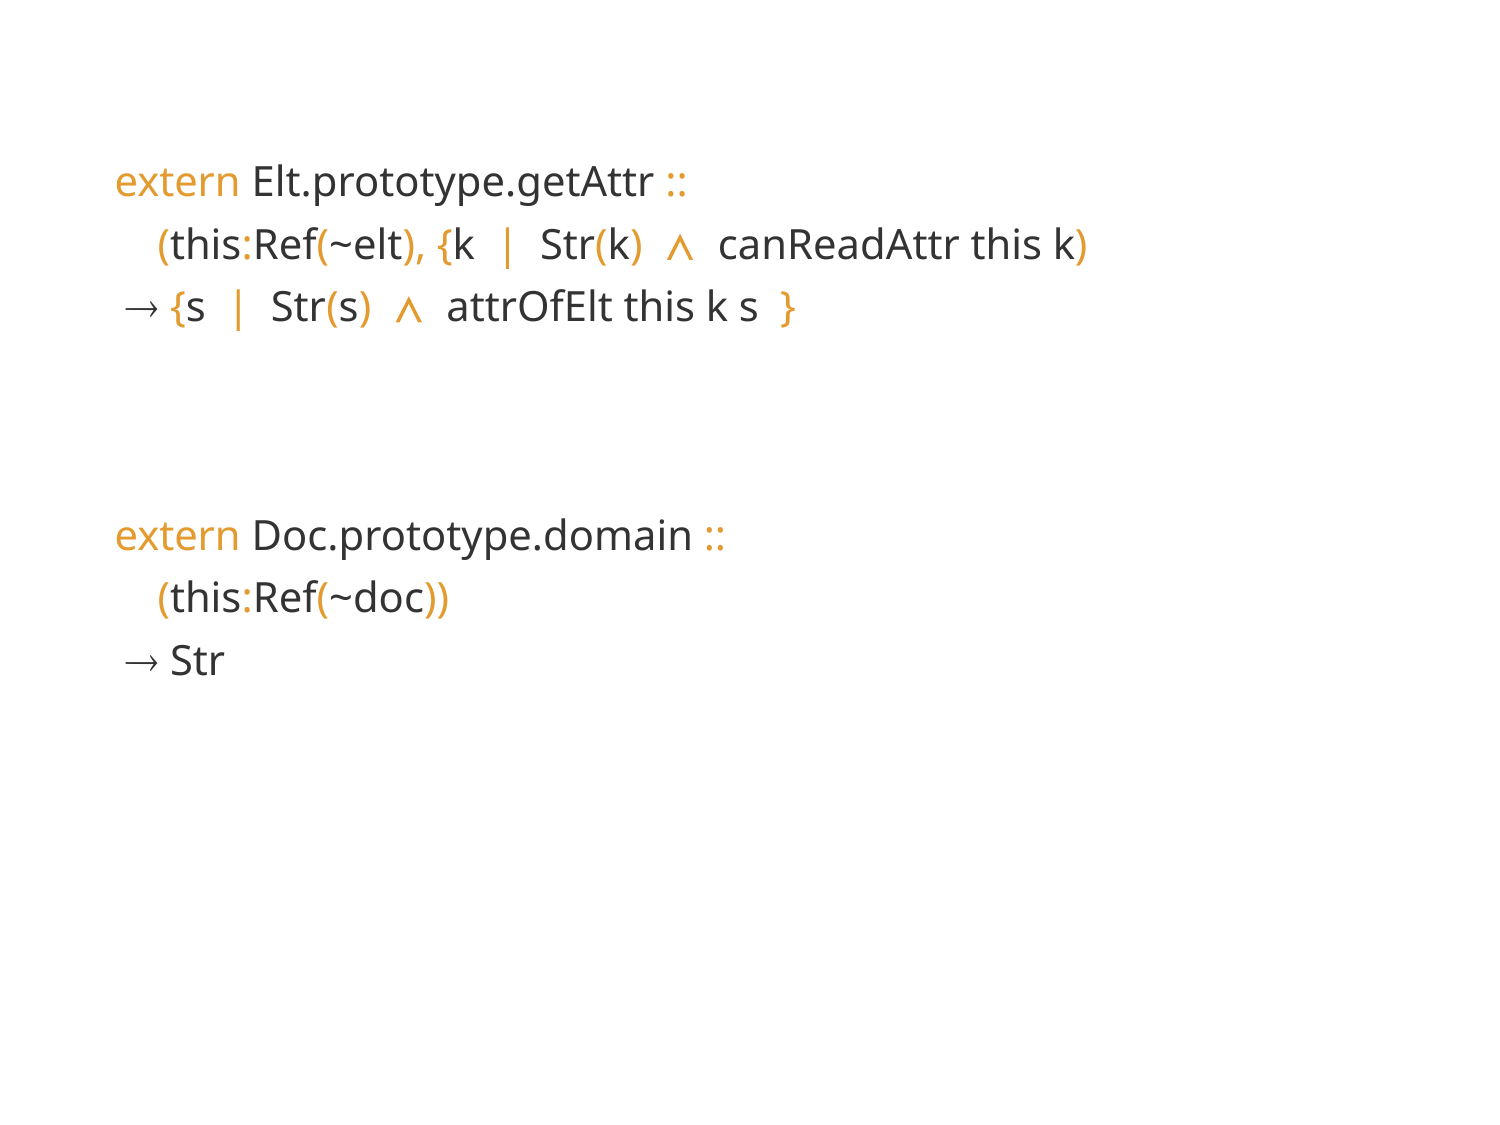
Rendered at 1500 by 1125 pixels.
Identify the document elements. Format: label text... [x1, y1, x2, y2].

text_box extern Doc.prototype.domain :: (this:Ref(~doc))  Str [114, 508, 1438, 684]
text_box extern Elt.prototype.getAttr :: (this:Ref(~elt), {k | Str(k) ∧ canReadAttr this k)  {s | Str(s) ∧ attrOfElt this k s } [114, 154, 1438, 331]
